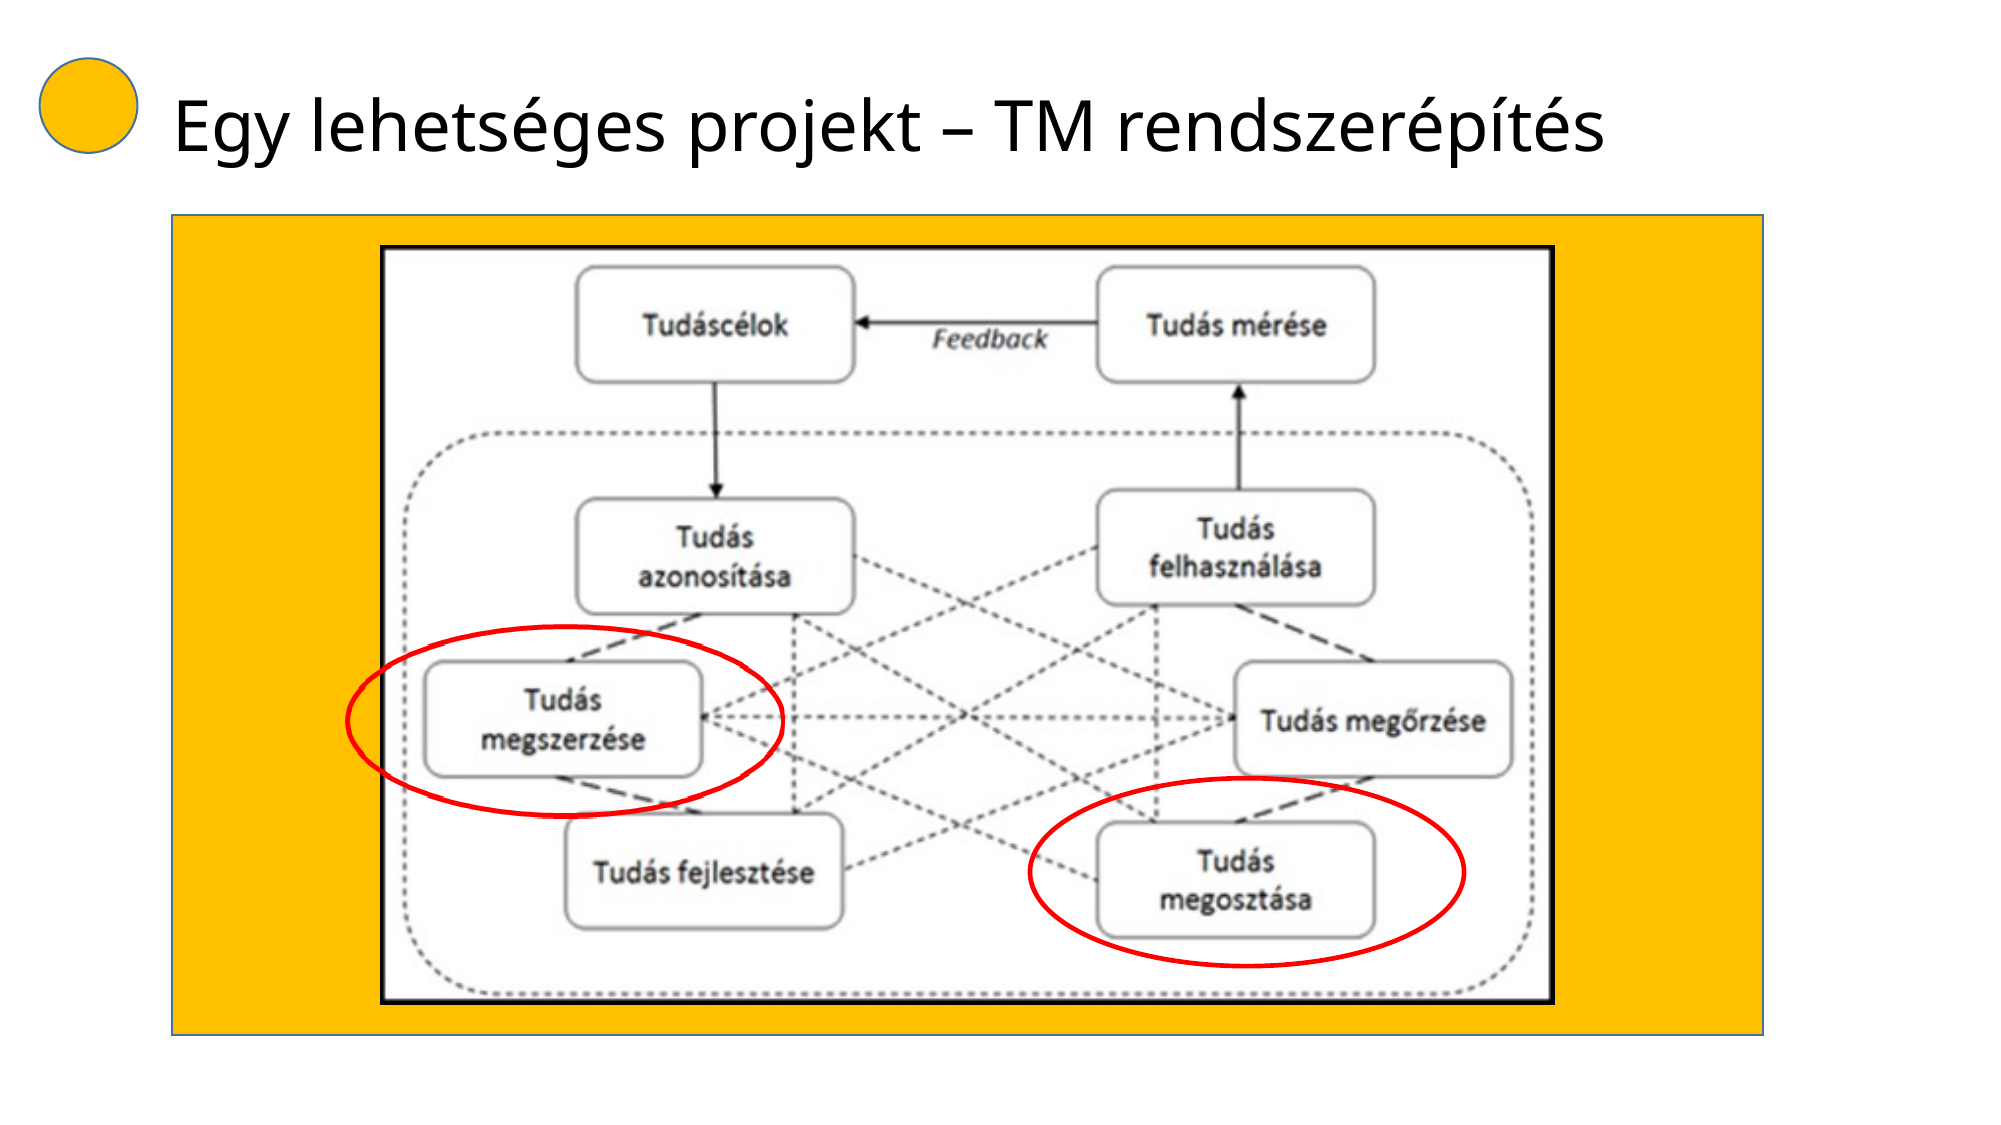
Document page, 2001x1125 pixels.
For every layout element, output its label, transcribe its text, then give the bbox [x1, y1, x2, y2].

title Egy lehetséges projekt – TM rendszerépítés [157, 81, 1764, 175]
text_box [345, 624, 1465, 967]
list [380, 245, 1555, 1005]
text_box [171, 214, 1764, 1036]
text_box [39, 58, 138, 153]
